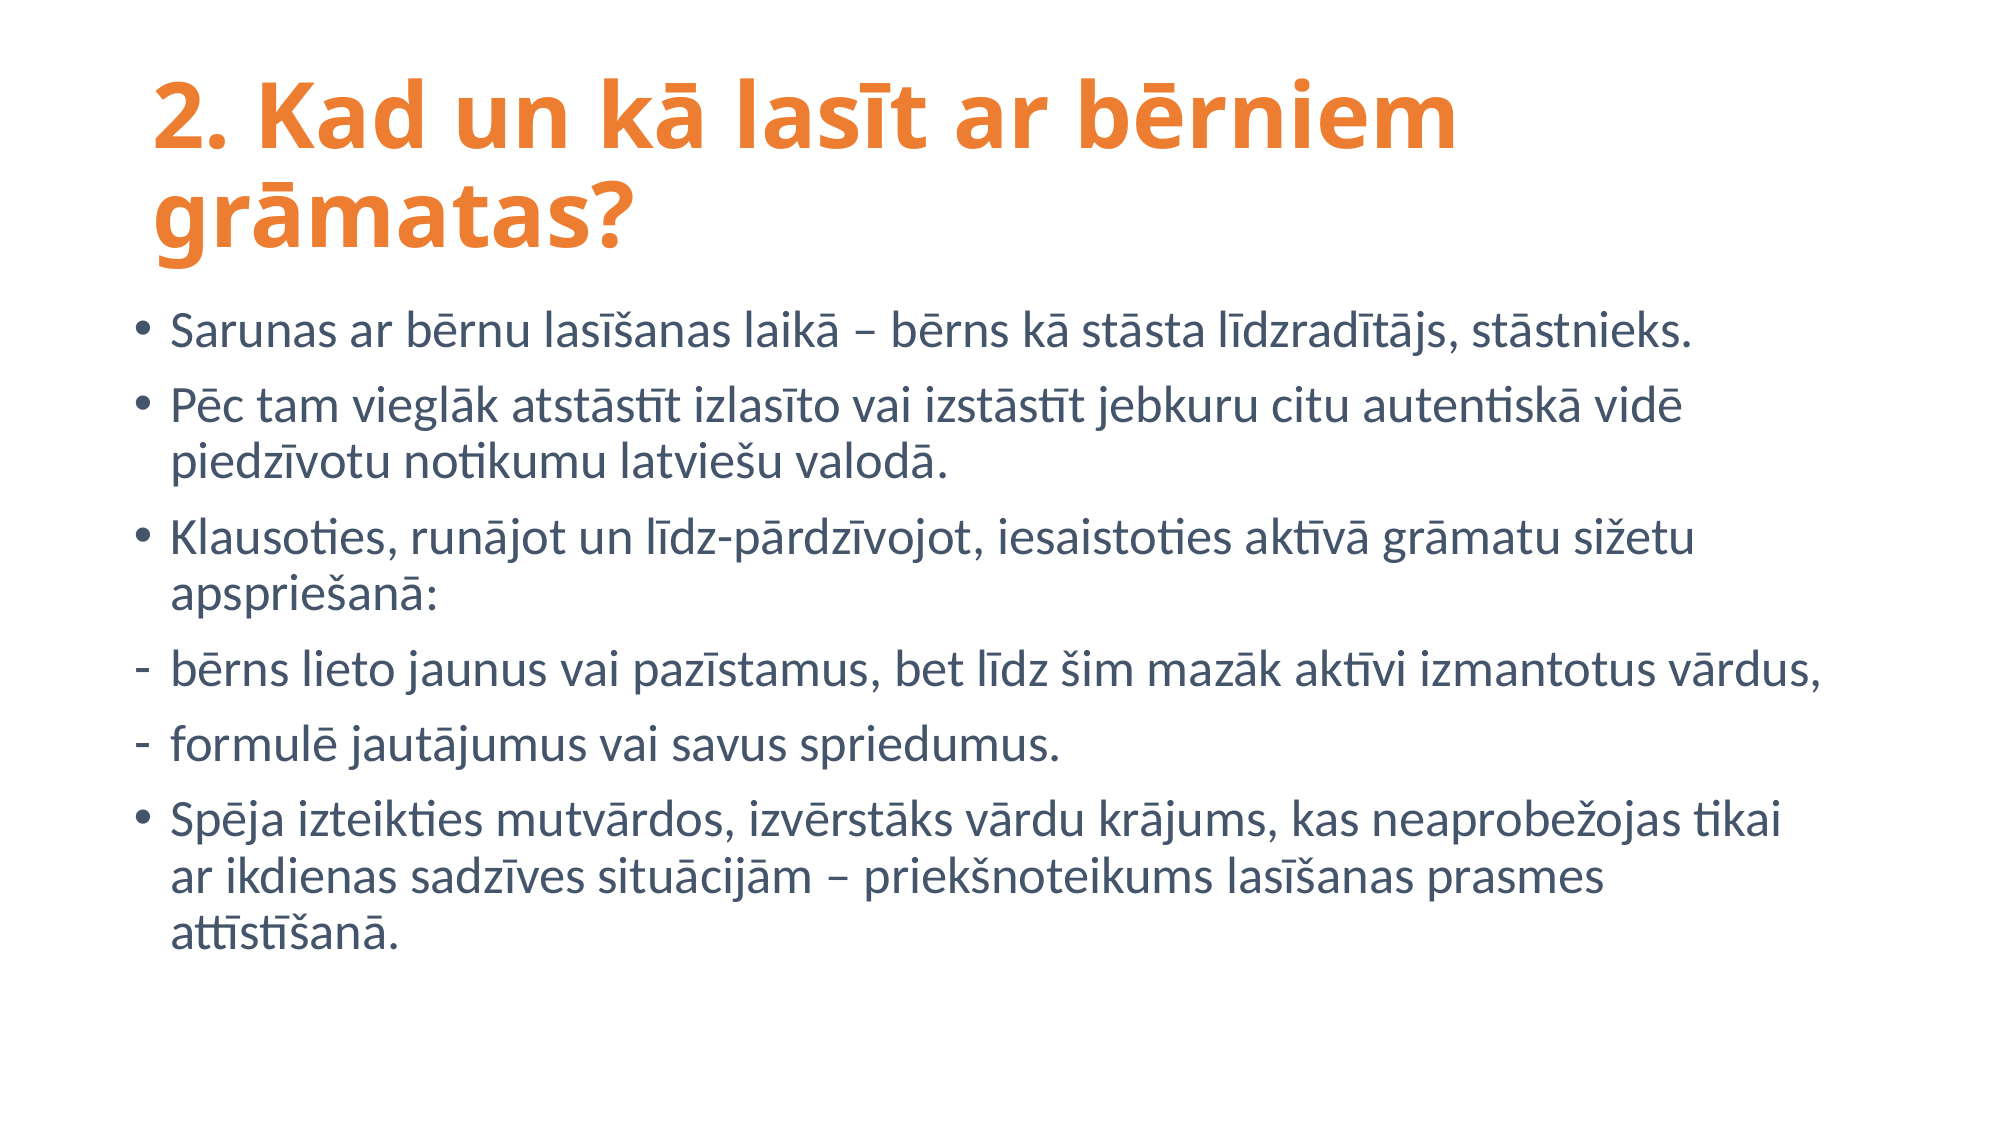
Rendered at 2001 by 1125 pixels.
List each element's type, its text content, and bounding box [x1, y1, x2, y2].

title 2. Kad un kā lasīt ar bērniem grāmatas? [137, 59, 1863, 278]
list Sarunas ar bērnu lasīšanas laikā – bērns kā stāsta līdzradītājs, stāstnieks. Pēc tam vieglāk atstāstīt izlasīto vai izstāstīt jebkuru citu autentiskā vidē piedzīvotu notikumu latviešu valodā. Klausoties, runājot un līdz-pārdzīvojot, iesaistoties aktīvā grāmatu sižetu apspriešanā: bērns lieto jaunus vai pazīstamus, bet līdz šim mazāk aktīvi izmantotus vārdus, formulē jautājumus vai savus spriedumus. Spēja izteikties mutvārdos, izvērstāks vārdu krājums, kas neaprobežojas tikai ar ikdienas sadzīves situācijām – priekšnoteikums lasīšanas prasmes attīstīšanā. [118, 294, 1844, 1009]
